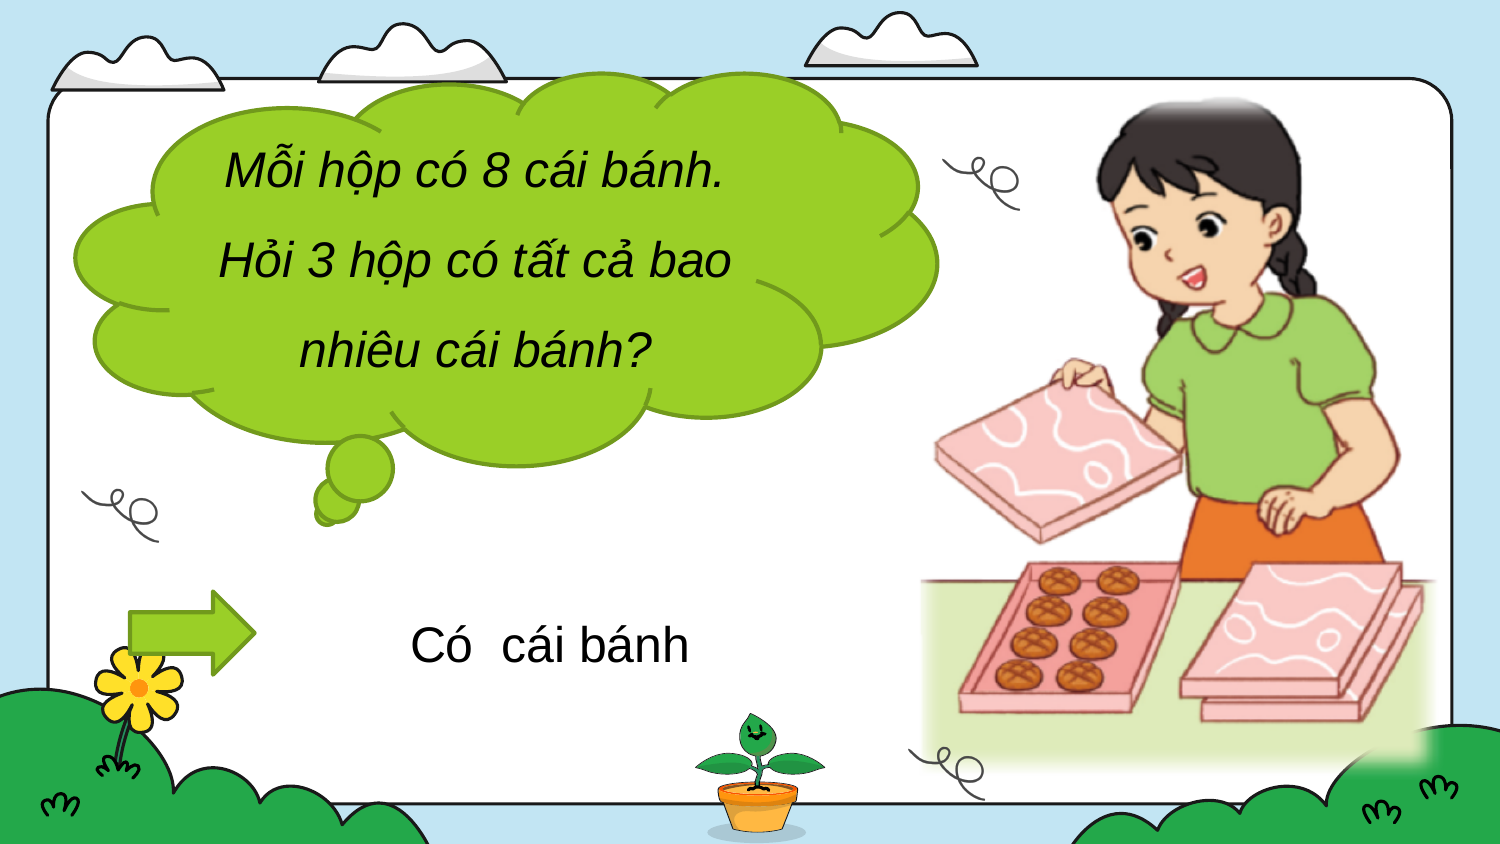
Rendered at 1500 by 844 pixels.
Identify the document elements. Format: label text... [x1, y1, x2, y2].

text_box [51, 36, 225, 91]
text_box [805, 12, 978, 66]
picture [903, 89, 1445, 801]
text_box Mỗi hộp có 8 cái bánh. Hỏi 3 hộp có tất cả bao nhiêu cái bánh? [73, 71, 903, 528]
text_box [127, 589, 257, 677]
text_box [694, 712, 826, 844]
picture [76, 484, 165, 543]
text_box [318, 23, 507, 83]
